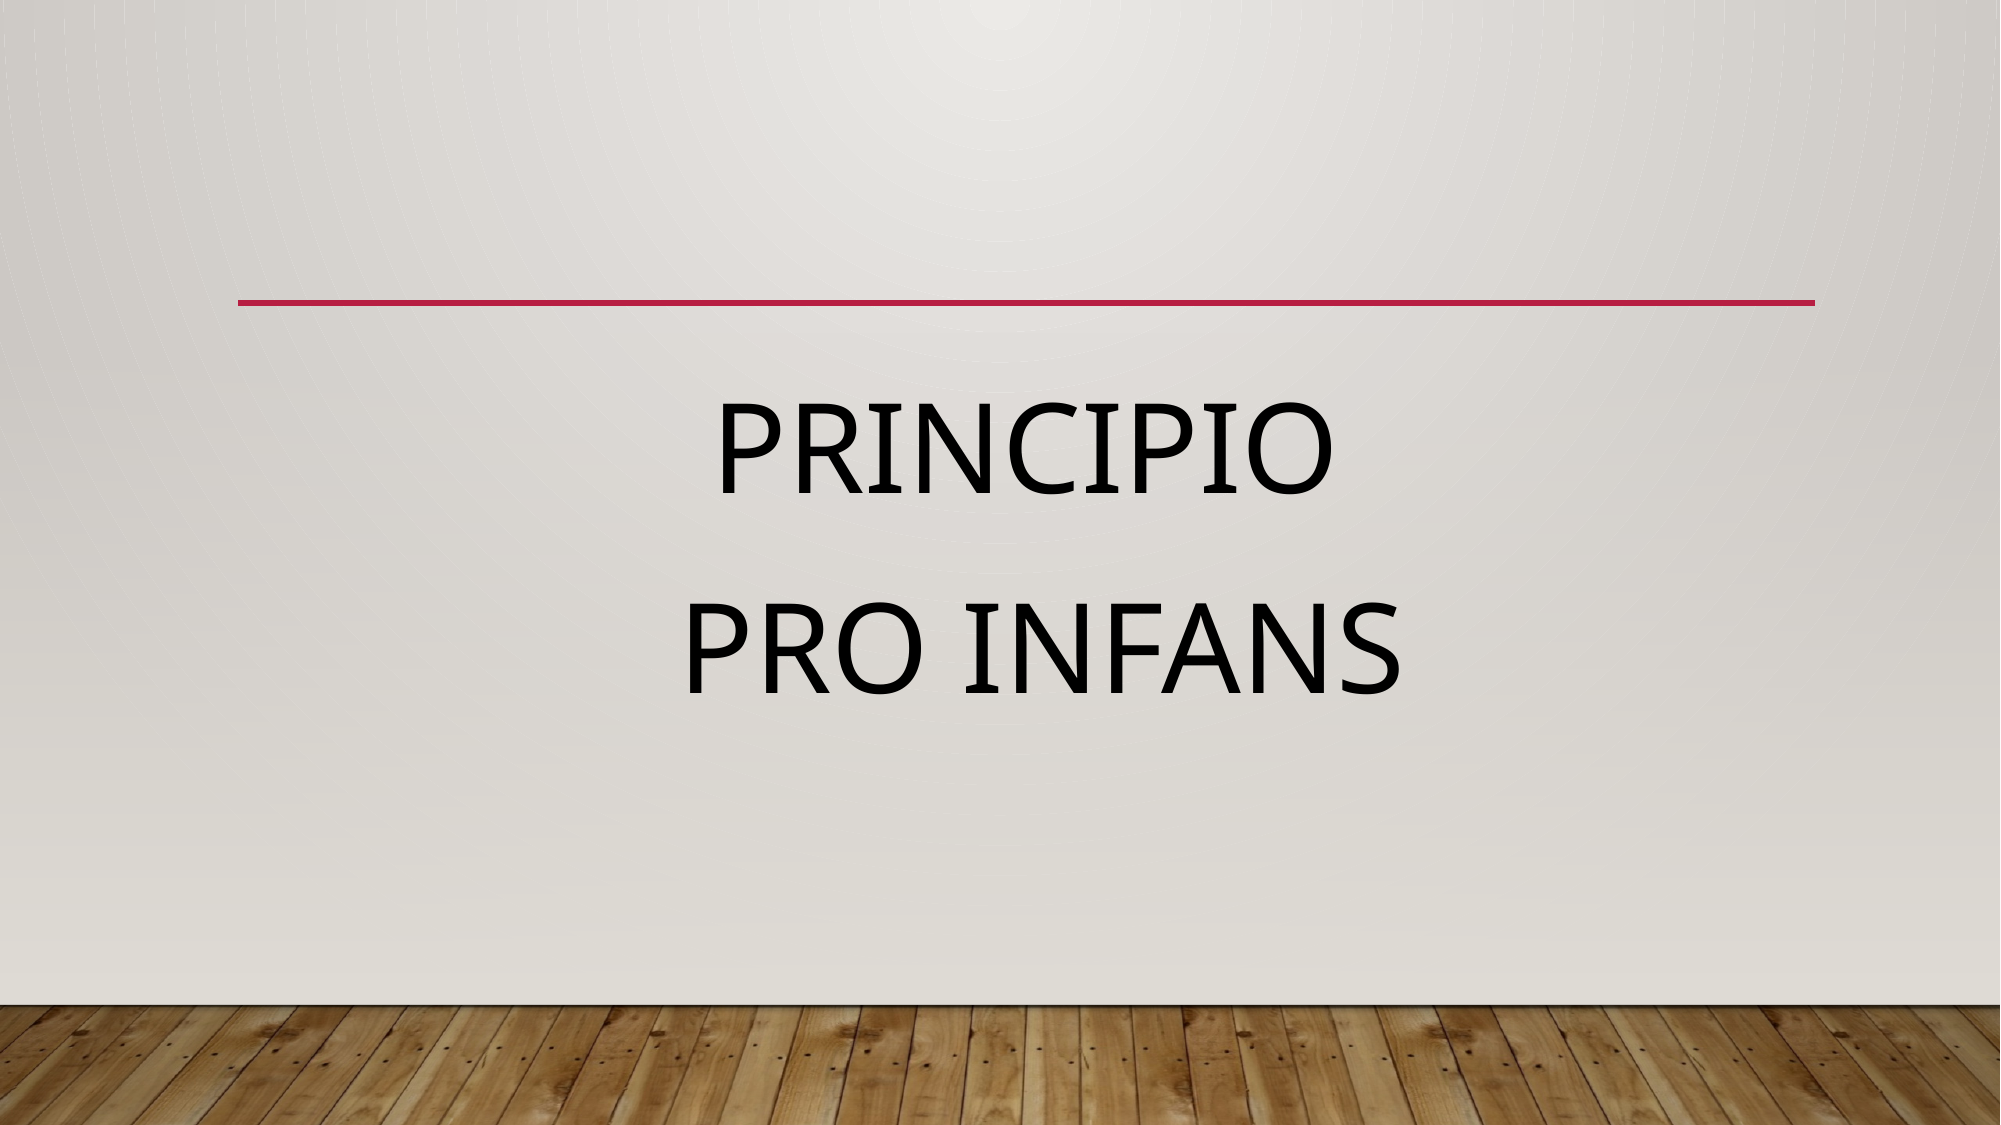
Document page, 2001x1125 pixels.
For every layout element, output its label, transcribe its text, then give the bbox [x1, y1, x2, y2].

list PRINCIPIO PRO INFANS [238, 330, 1814, 897]
picture [0, 1005, 2000, 1125]
